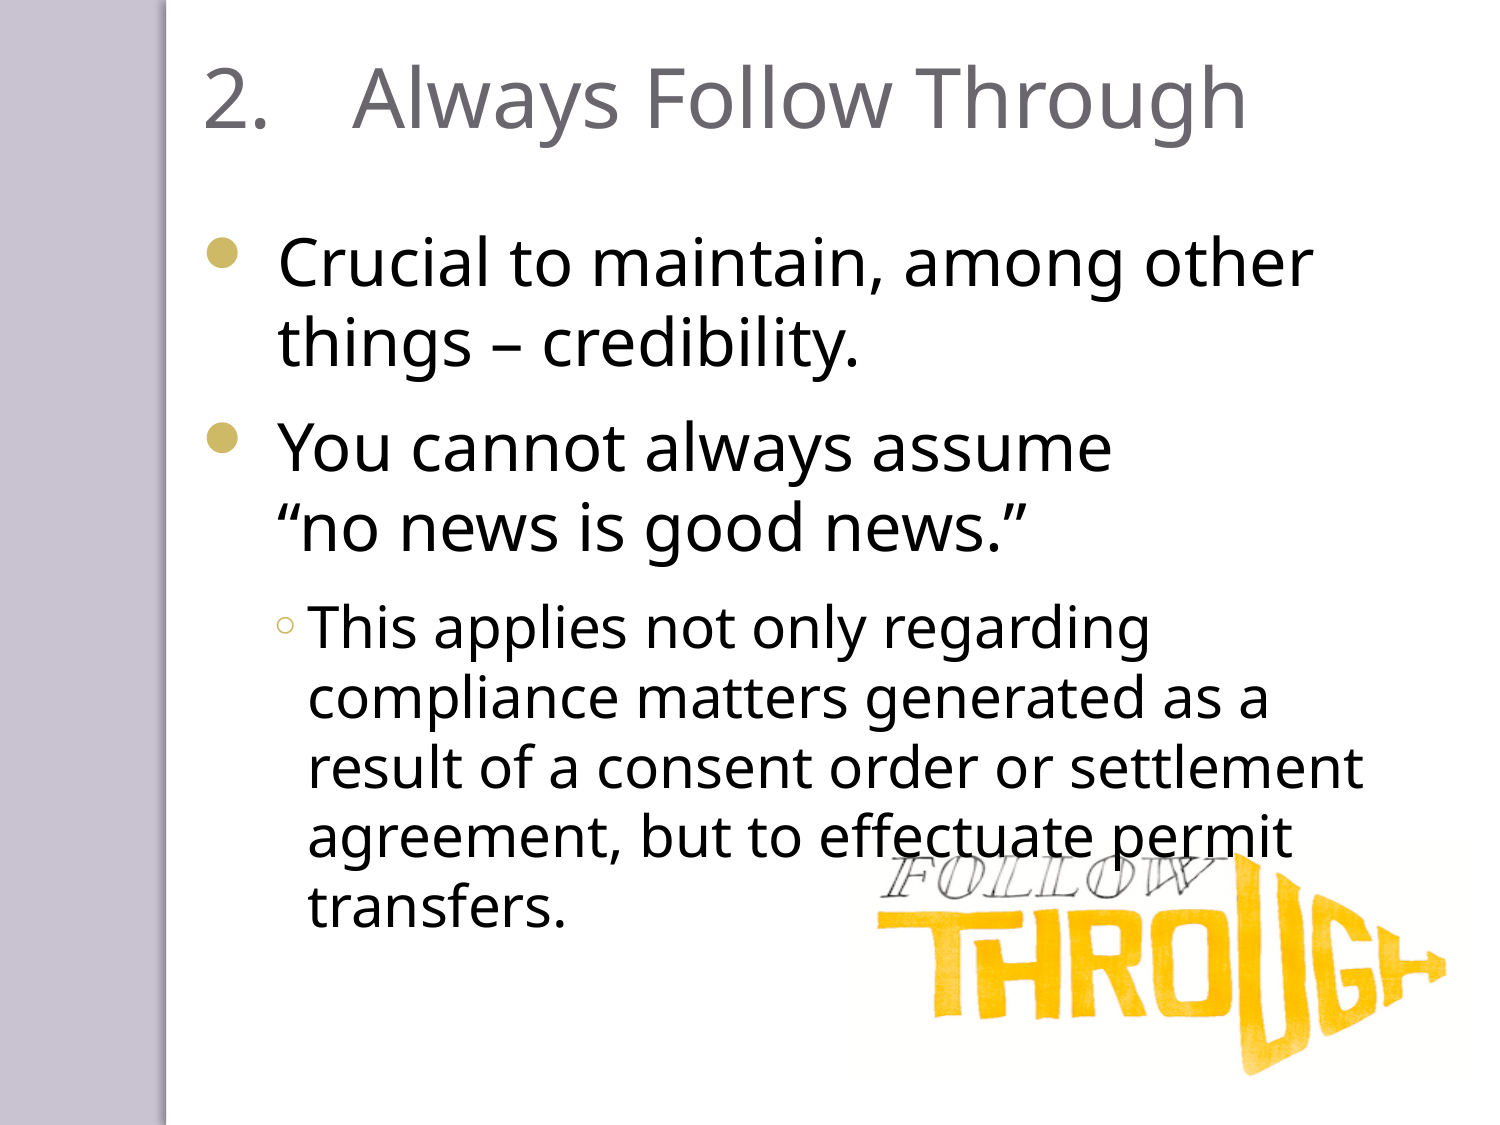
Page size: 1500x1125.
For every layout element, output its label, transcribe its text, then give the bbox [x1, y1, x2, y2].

picture [849, 837, 1476, 1078]
text_box 2. Always Follow Through [187, 37, 1475, 163]
text_box Crucial to maintain, among other things – credibility. You cannot always assume “no news is good news.” This applies not only regarding compliance matters generated as a result of a consent order or settlement agreement, but to effectuate permit transfers. [187, 212, 1450, 1006]
